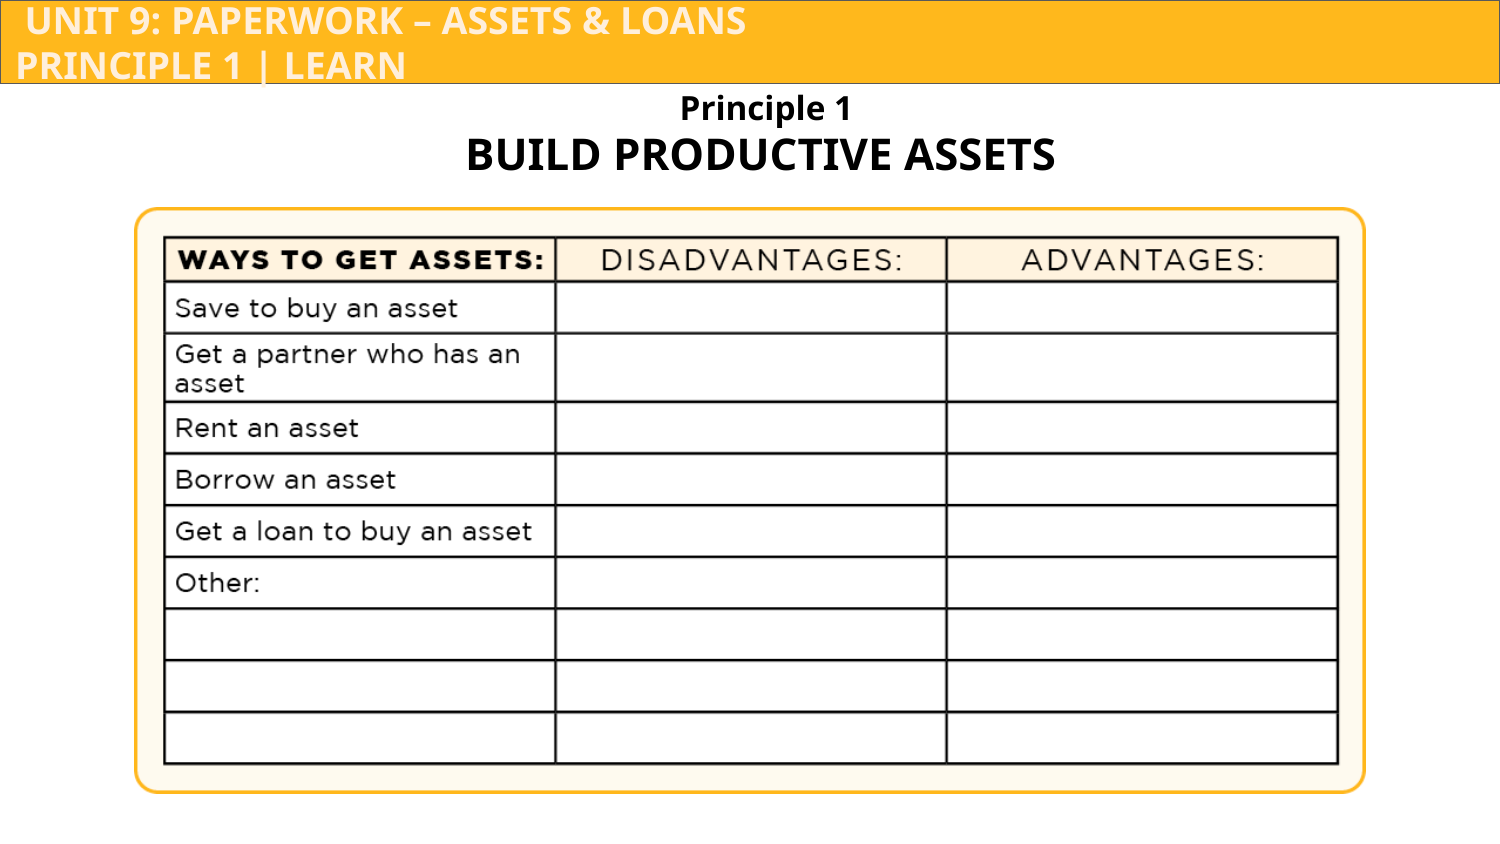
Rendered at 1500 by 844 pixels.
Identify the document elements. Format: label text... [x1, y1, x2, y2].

text_box Principle 1 BUILD PRODUCTIVE ASSETS [51, 71, 1482, 195]
picture [134, 207, 1366, 794]
text_box UNIT 9: PAPERWORK – ASSETS & LOANS PRINCIPLE 1 | LEARN [0, 0, 1500, 84]
